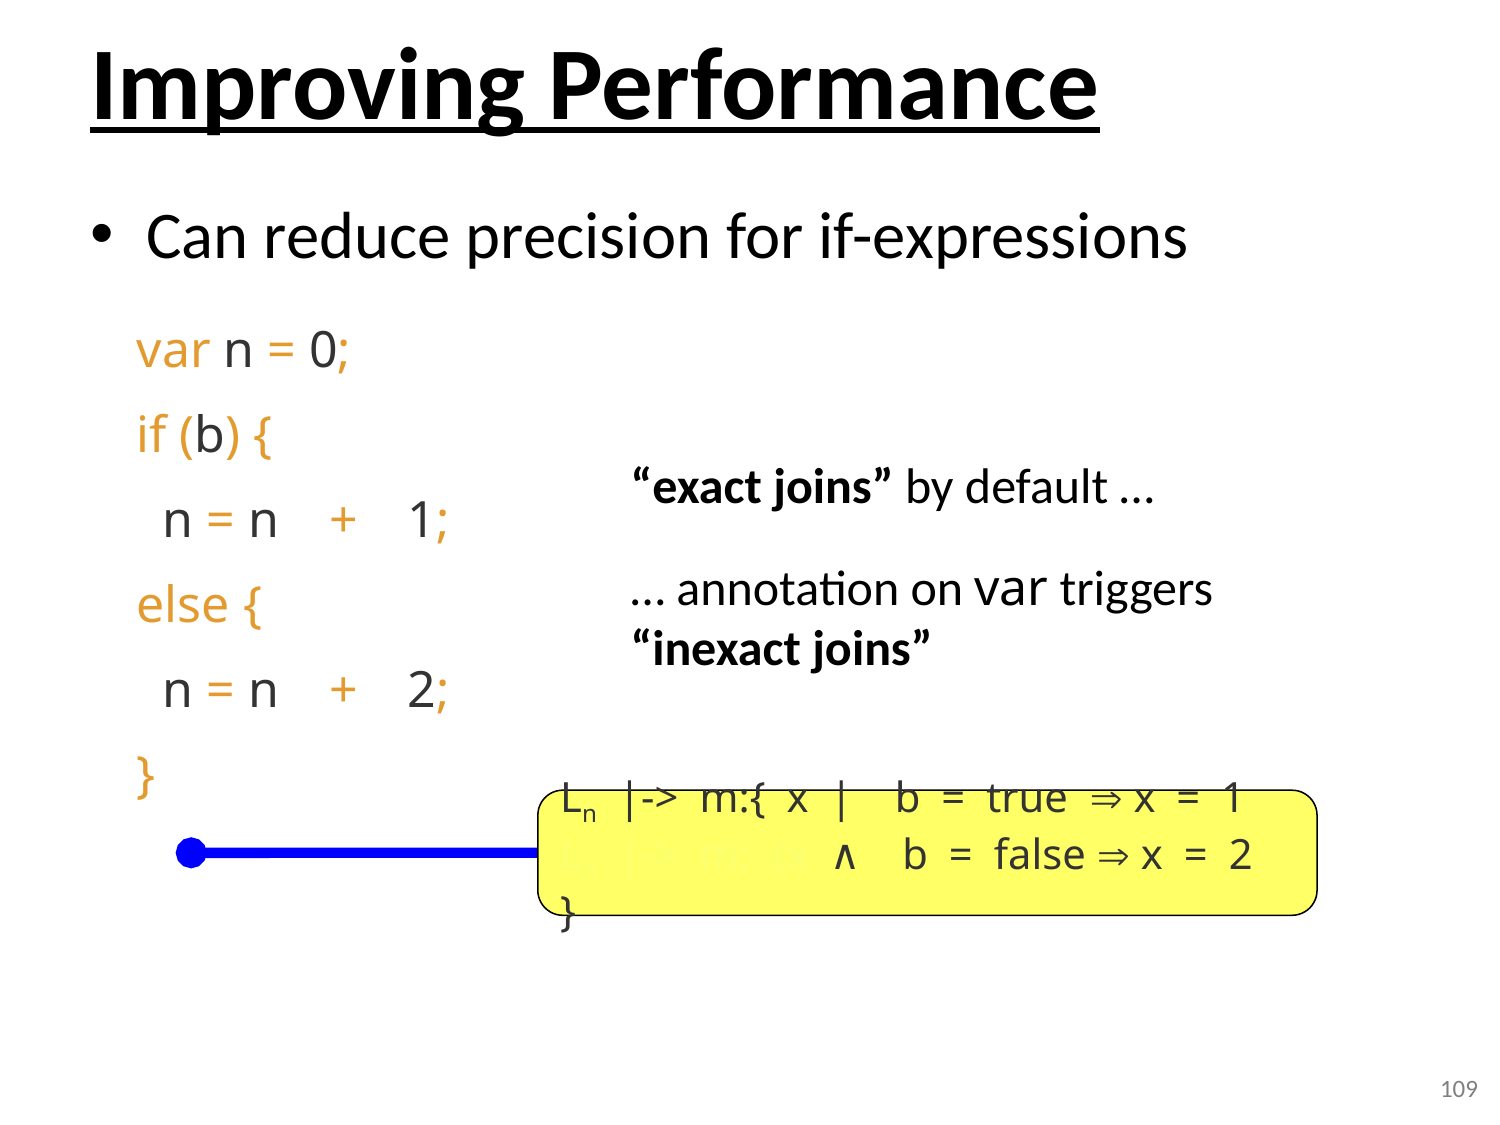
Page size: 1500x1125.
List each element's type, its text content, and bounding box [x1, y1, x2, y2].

title Improving Performance [75, 8, 1425, 149]
list Can reduce precision for if-expressions [75, 184, 1425, 299]
text_box var n = 0; if (b) { n = n + 1; else { n = n + 2; } [136, 317, 549, 803]
text_box “exact joins” by default … [615, 446, 1236, 521]
text_box … annotation on var triggers “inexact joins” [615, 548, 1349, 684]
slide_number 109 [1143, 1058, 1494, 1118]
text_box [190, 789, 1318, 916]
